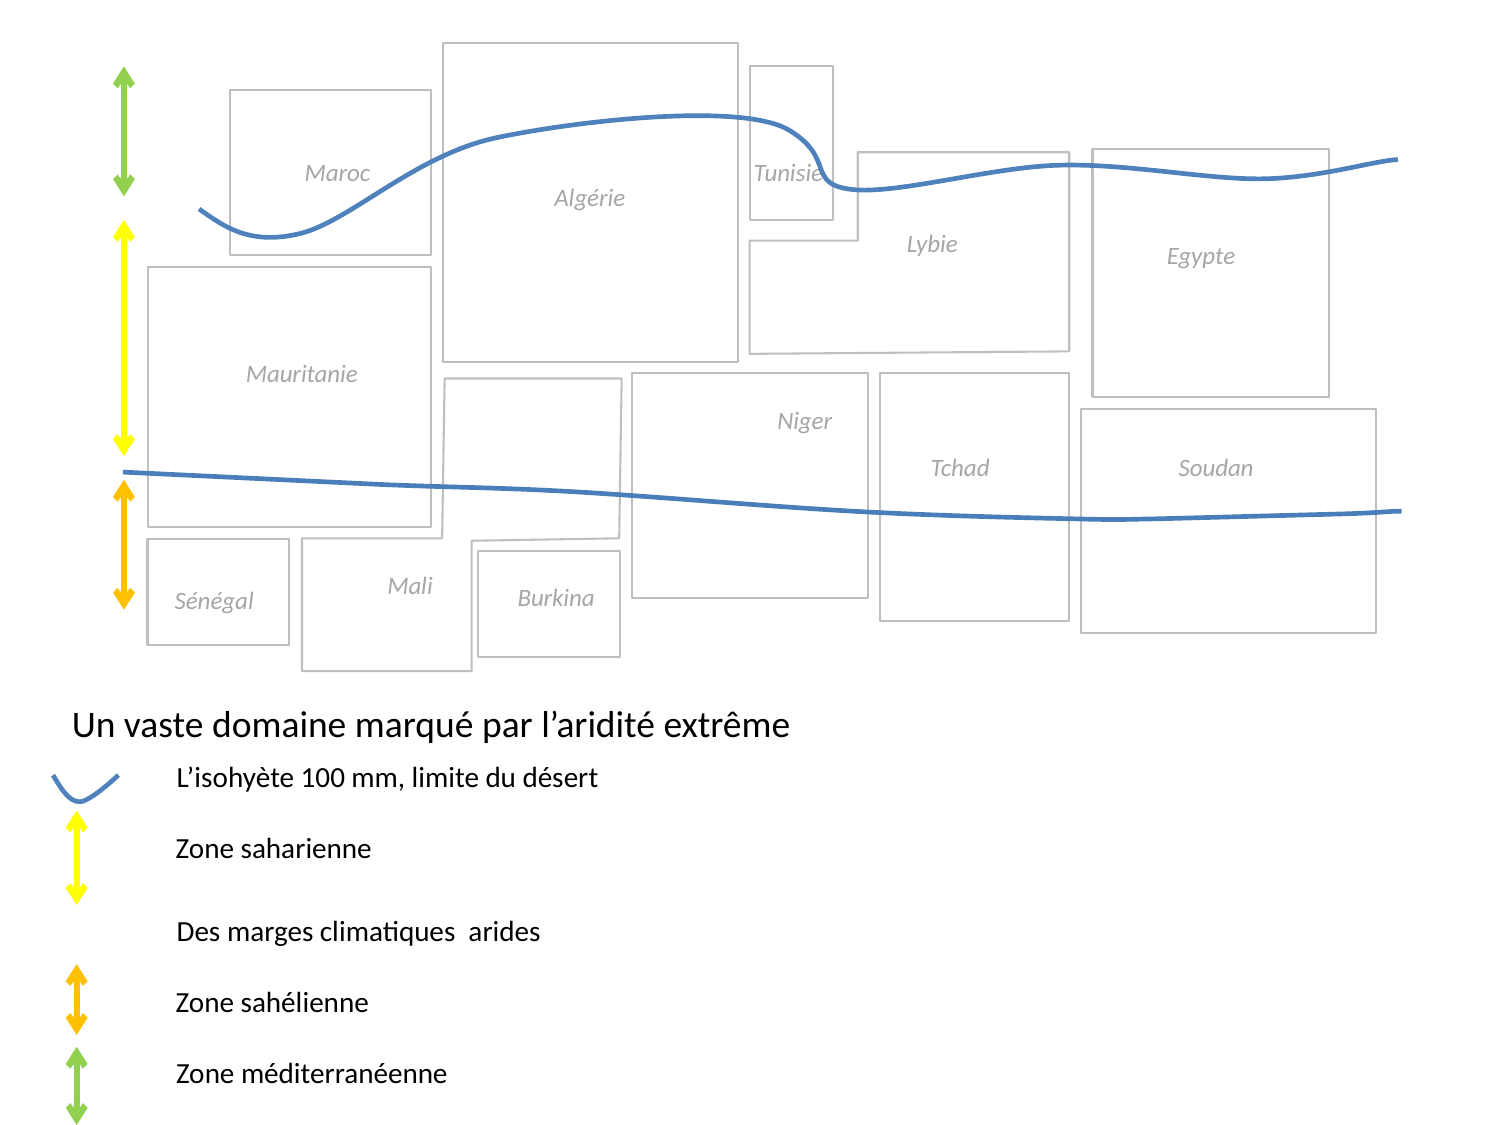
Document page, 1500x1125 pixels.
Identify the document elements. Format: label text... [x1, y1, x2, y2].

text_box Tunisie [813, 149, 839, 182]
text_box [145, 537, 291, 647]
text_box [747, 174, 1072, 356]
text_box [630, 371, 870, 495]
text_box [440, 376, 624, 487]
text_box Lybie [892, 219, 974, 265]
text_box Burkina [502, 574, 610, 619]
text_box Sénégal [159, 577, 269, 622]
text_box [228, 88, 433, 207]
text_box L’isohyète 100 mm, limite du désert [161, 751, 621, 802]
text_box [228, 200, 433, 257]
text_box Mali [372, 562, 448, 608]
text_box [145, 265, 433, 481]
text_box Niger [762, 397, 848, 442]
text_box [878, 514, 1071, 624]
text_box [441, 187, 740, 364]
text_box Algérie [539, 174, 641, 219]
text_box [299, 488, 622, 674]
text_box Zone méditerranéenne [161, 1046, 463, 1097]
text_box [748, 64, 835, 149]
text_box [1079, 514, 1378, 635]
text_box [878, 371, 1071, 501]
text_box Soudan [1163, 444, 1269, 490]
text_box Mauritanie [231, 349, 374, 395]
text_box Tchad [915, 444, 1005, 490]
text_box [1079, 407, 1378, 510]
text_box [476, 549, 622, 659]
text_box [198, 114, 1398, 239]
text_box [855, 150, 1072, 181]
text_box Des marges climatiques arides [161, 905, 556, 955]
text_box [1090, 147, 1331, 169]
text_box [52, 774, 119, 803]
text_box [748, 194, 835, 222]
text_box [441, 41, 740, 155]
text_box [122, 471, 1402, 521]
text_box [1090, 171, 1331, 399]
text_box Maroc [289, 149, 386, 194]
text_box [145, 474, 433, 529]
text_box Egypte [1152, 231, 1251, 277]
text_box Tunisie [738, 184, 839, 194]
text_box Zone saharienne [160, 822, 387, 872]
text_box Un vaste domaine marqué par l’aridité extrême [57, 692, 807, 753]
text_box [630, 497, 870, 600]
text_box Zone sahélienne [160, 975, 384, 1026]
